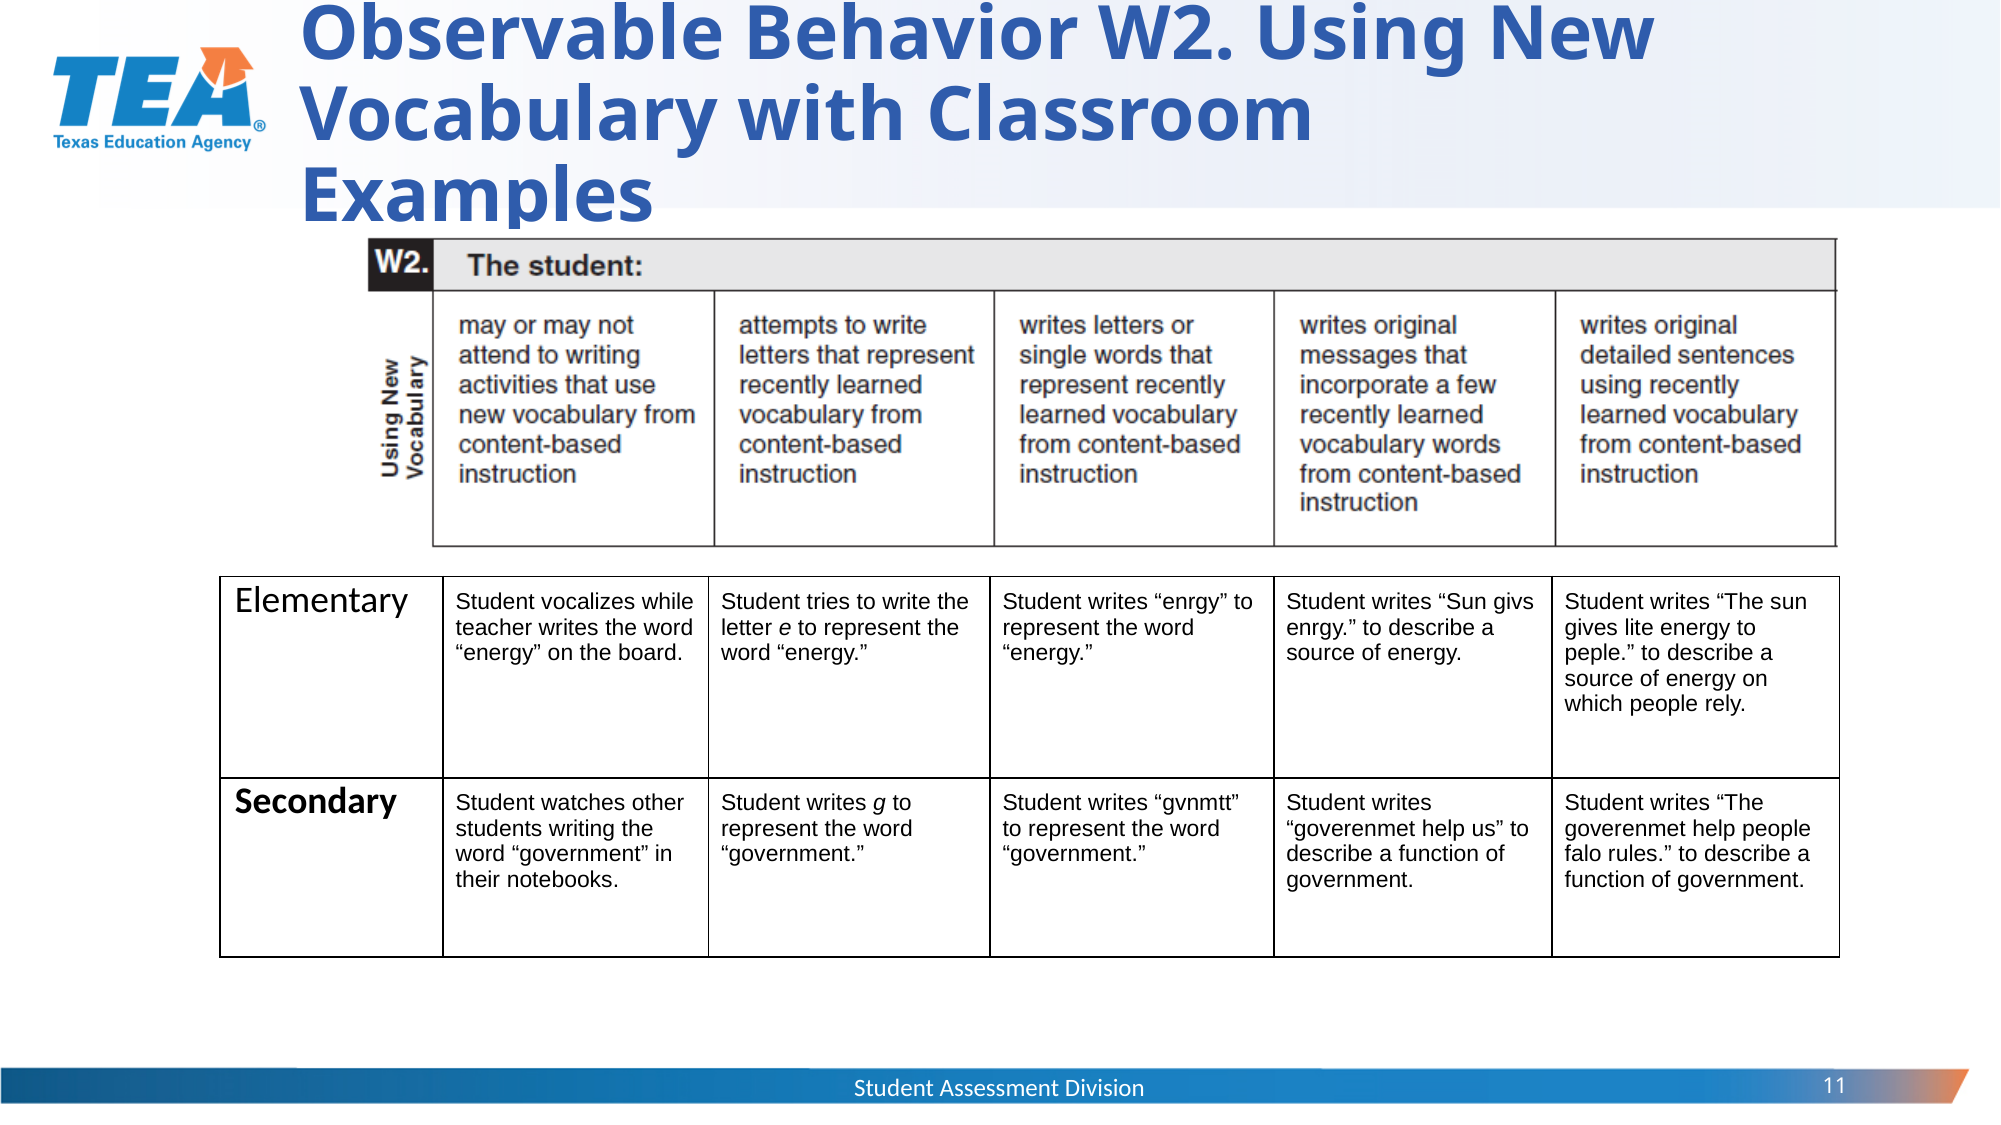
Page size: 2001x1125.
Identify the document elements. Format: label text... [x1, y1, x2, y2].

table_header Student writes “Sun givs enrgy.” to describe a source of energy. [1275, 577, 1551, 777]
picture [0, 0, 2001, 1125]
table_header Student writes “enrgy” to represent the word “energy.” [991, 577, 1273, 777]
table_header Student tries to write the letter e to represent the word “energy.” [709, 577, 989, 777]
table_header Elementary [221, 577, 442, 777]
table_header Student vocalizes while teacher writes the word “energy” on the board. [444, 577, 708, 777]
table_cell Secondary [221, 779, 442, 956]
table_cell Student writes “goverenmet help us” to describe a function of government. [1275, 779, 1551, 956]
title Observable Behavior W2. Using New Vocabulary with Classroom Examples [284, 41, 1696, 192]
table_cell Student writes “The goverenmet help people falo rules.” to describe a function of government. [1553, 779, 1839, 956]
footer Student Assessment Division [662, 1071, 1338, 1103]
table_cell Student writes “gvnmtt” to represent the word “government.” [991, 779, 1273, 956]
table_cell Student watches other students writing the word “government” in their notebooks. [444, 779, 708, 956]
slide_number 11 [1412, 1071, 1863, 1103]
table_cell Student writes g to represent the word “government.” [709, 779, 989, 956]
table_header Student writes “The sun gives lite energy to peple.” to describe a source of energy on which people rely. [1553, 577, 1839, 777]
